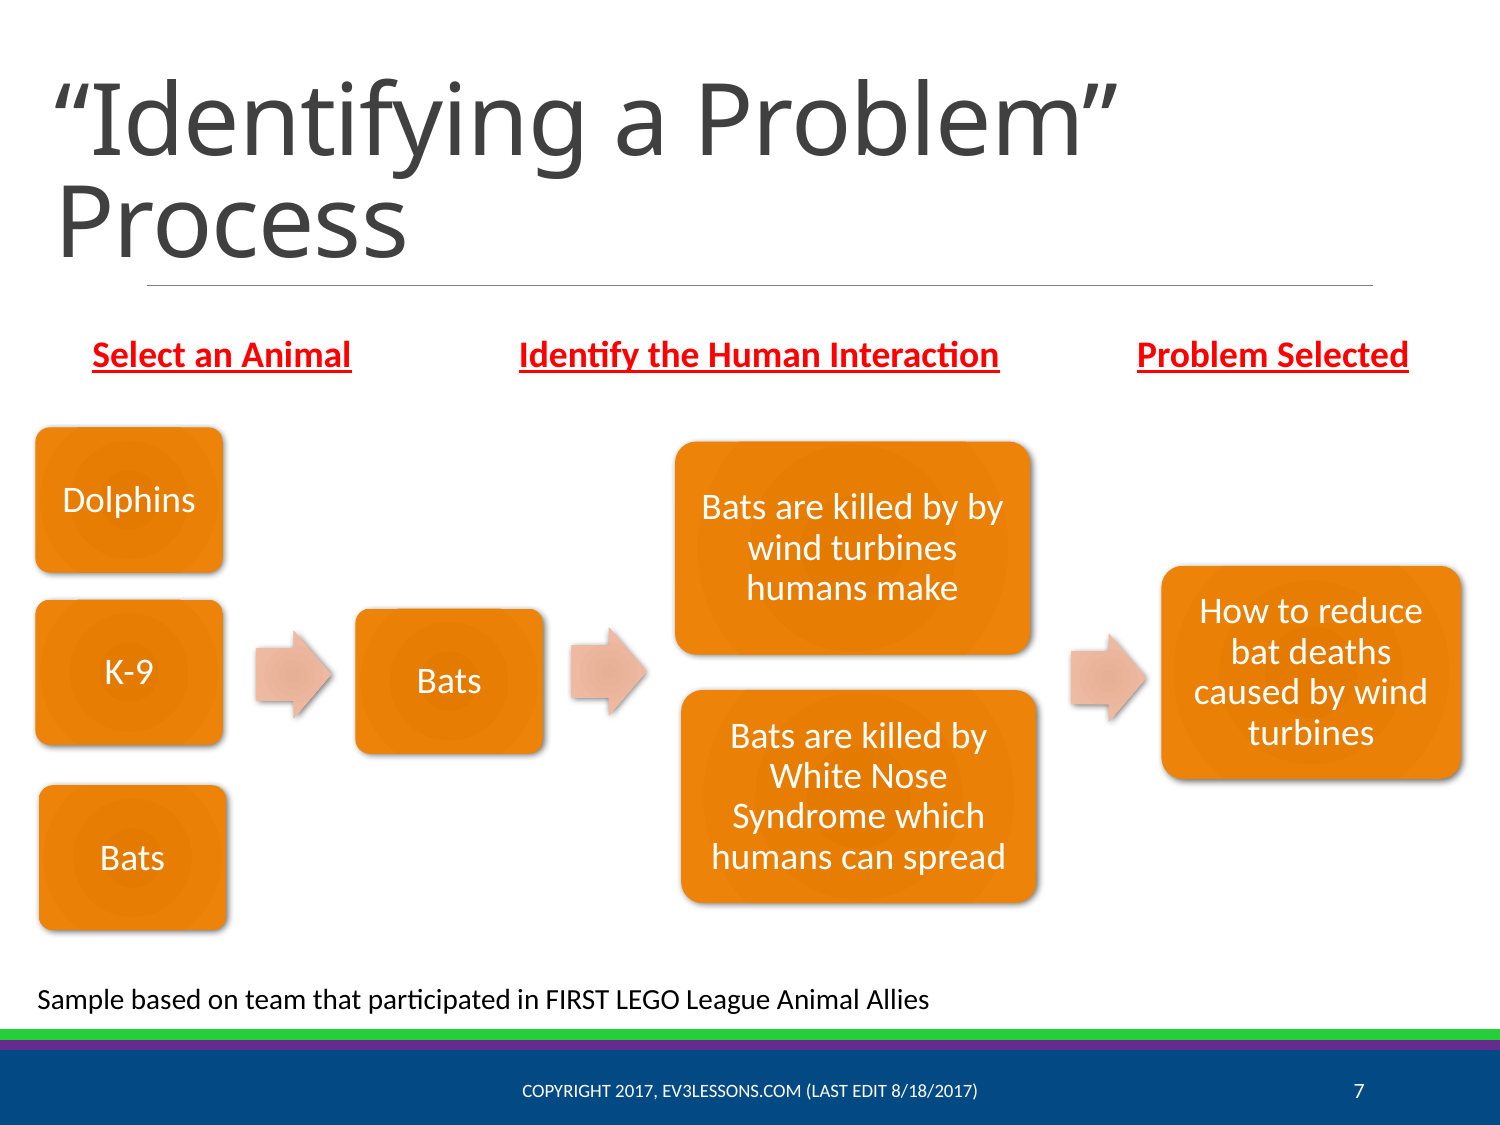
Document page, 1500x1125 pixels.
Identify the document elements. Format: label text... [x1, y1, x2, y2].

text_box Problem Selected [1121, 322, 1425, 383]
footer Copyright 2017, EV3Lessons.com (Last Edit 8/18/2017) [453, 1059, 1047, 1120]
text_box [34, 599, 224, 746]
text_box Identify the Human Interaction [494, 322, 1024, 383]
text_box Select an Animal [67, 322, 377, 383]
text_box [354, 608, 544, 755]
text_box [680, 689, 1037, 904]
text_box Sample based on team that participated in FIRST LEGO League Animal Allies [22, 972, 1380, 1023]
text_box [1160, 565, 1462, 780]
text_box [674, 441, 1031, 656]
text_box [570, 626, 648, 716]
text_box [1070, 633, 1147, 723]
title “Identifying a Problem” Process [39, 47, 1464, 285]
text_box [38, 784, 227, 931]
slide_number 7 [1218, 1059, 1380, 1120]
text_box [34, 426, 224, 574]
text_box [255, 629, 332, 719]
